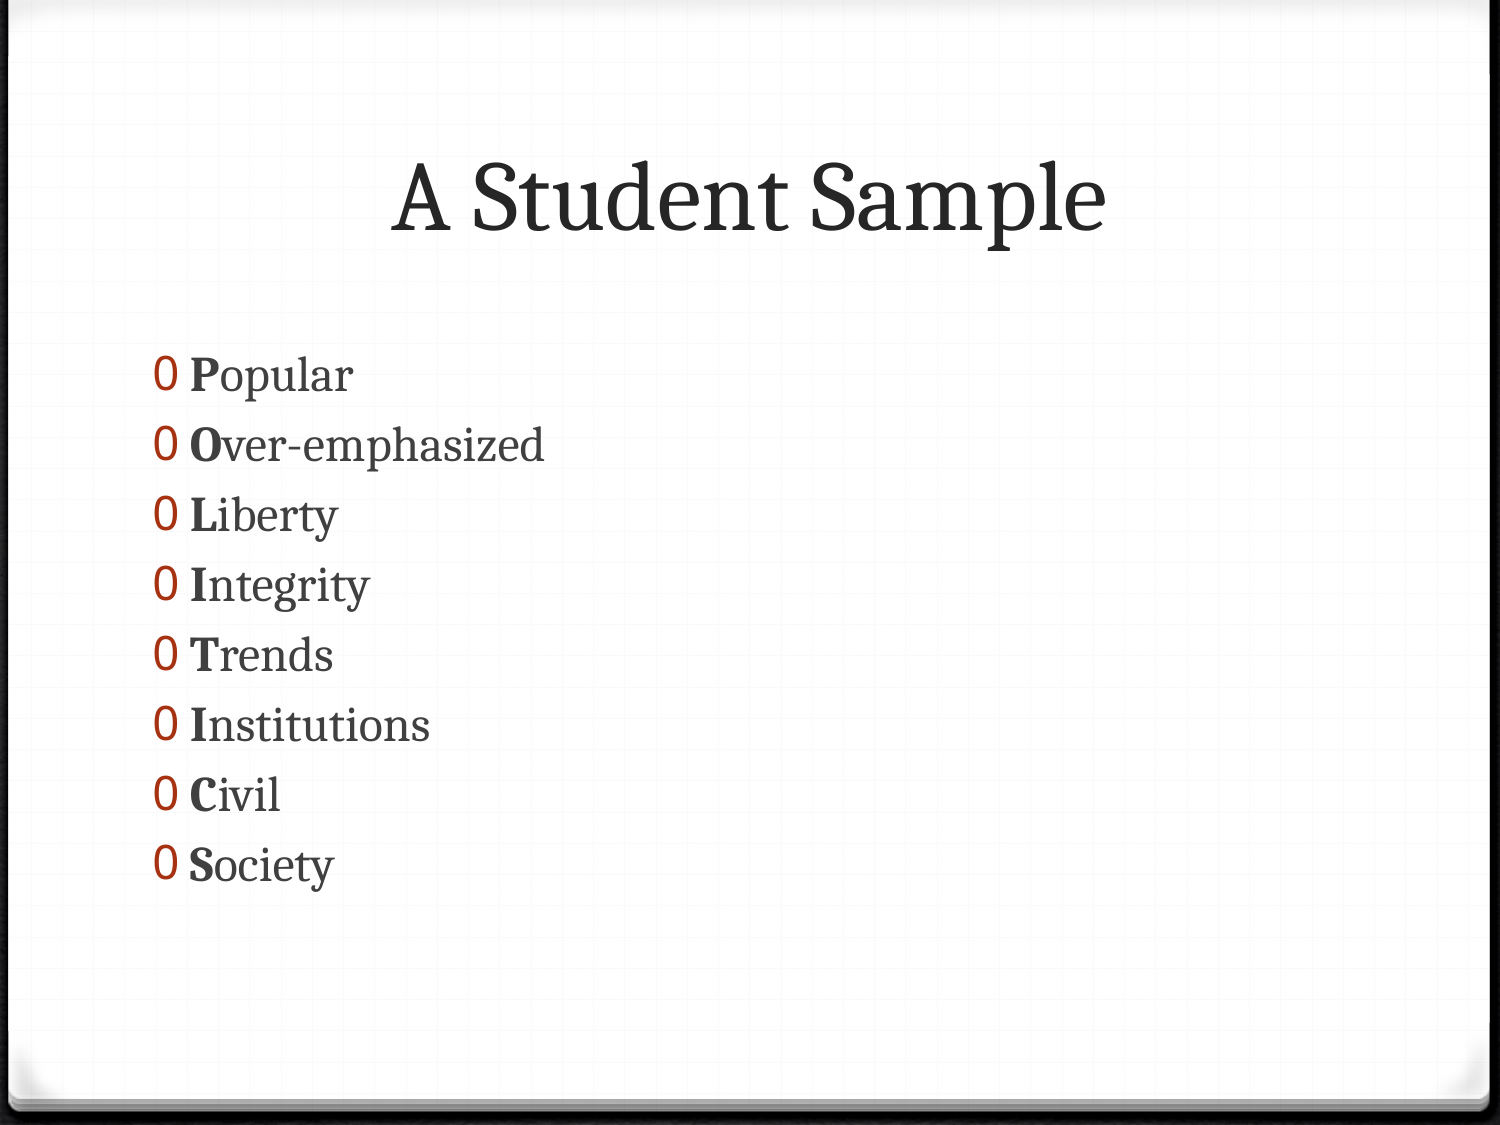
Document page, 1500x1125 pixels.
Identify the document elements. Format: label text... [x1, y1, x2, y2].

picture [0, 0, 1500, 1125]
title A Student Sample [90, 71, 1410, 309]
list Popular Over-emphasized Liberty Integrity Trends Institutions Civil Society [137, 334, 1363, 983]
